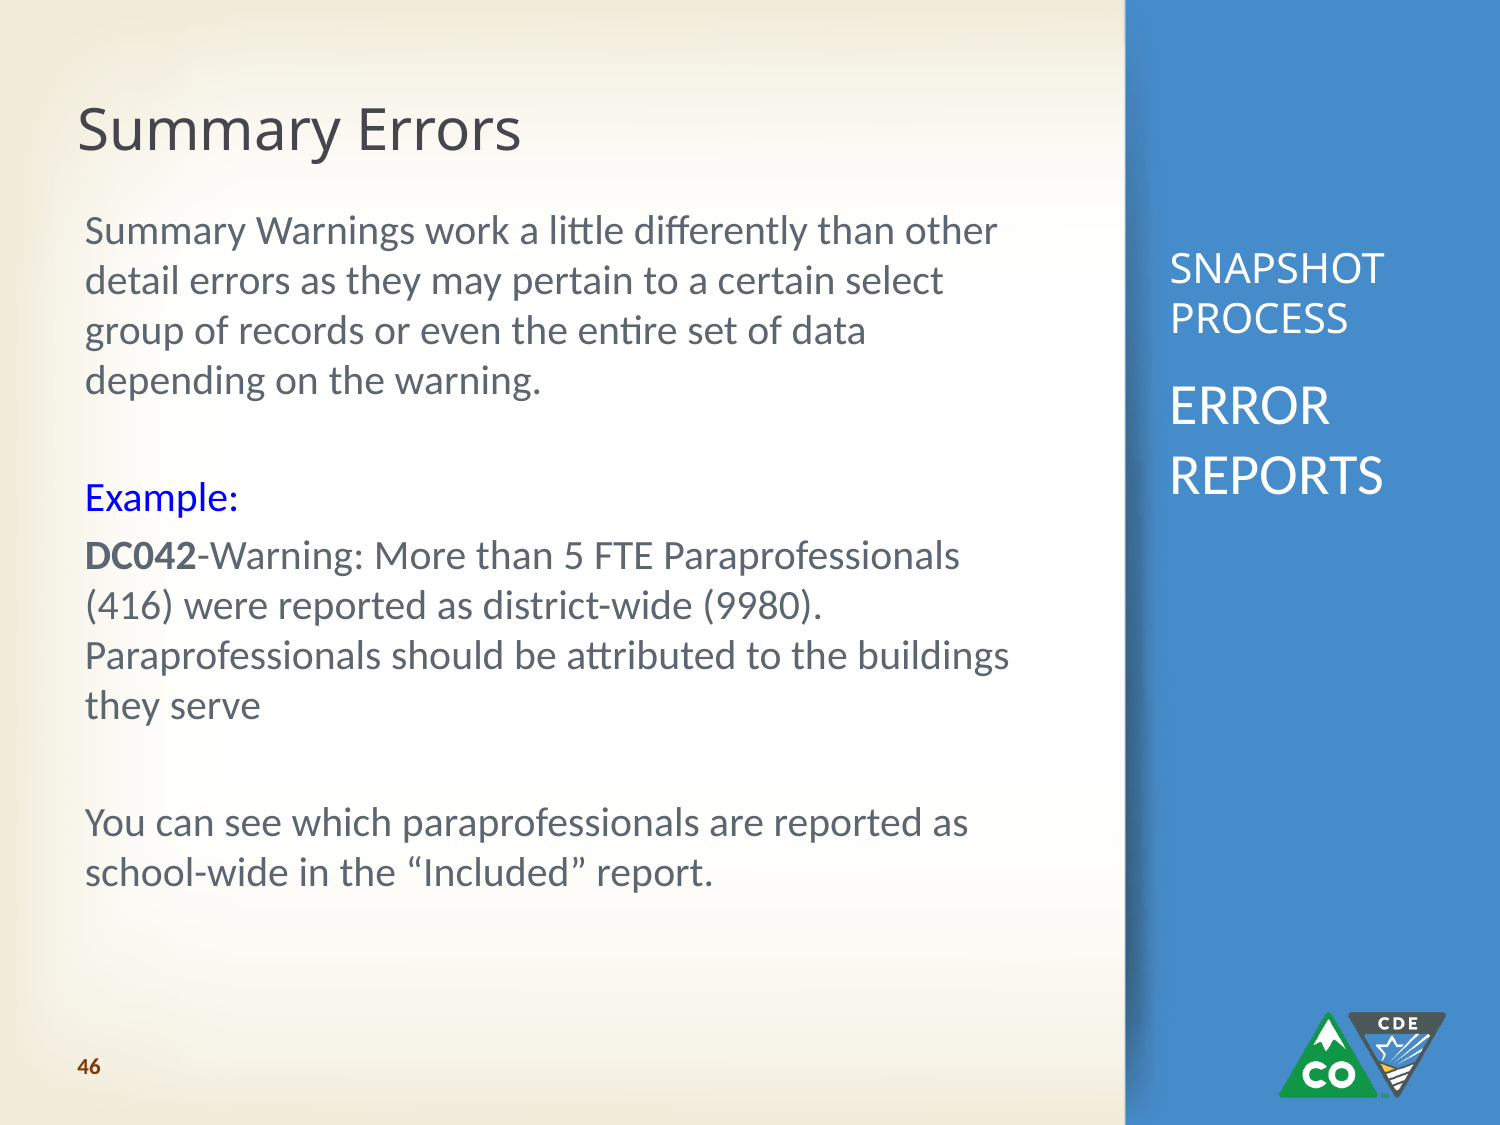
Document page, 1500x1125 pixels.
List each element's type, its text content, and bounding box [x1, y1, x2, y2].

list ERROR REPORTS [1154, 366, 1469, 829]
title SNAPSHOT PROCESS [1154, 179, 1469, 350]
picture [0, 0, 1500, 1125]
footer 46 [62, 1042, 613, 1088]
list Summary Warnings work a little differently than other detail errors as they may pertain to a certain select group of records or even the entire set of data depending on the warning. Example: DC042-Warning: More than 5 FTE Paraprofessionals (416) were reported as district-wide (9980). Paraprofessionals should be attributed to the buildings they serve You can see which paraprofessionals are reported as school-wide in the “Included” report. [62, 195, 1063, 1011]
list Summary Errors [62, 75, 1063, 180]
